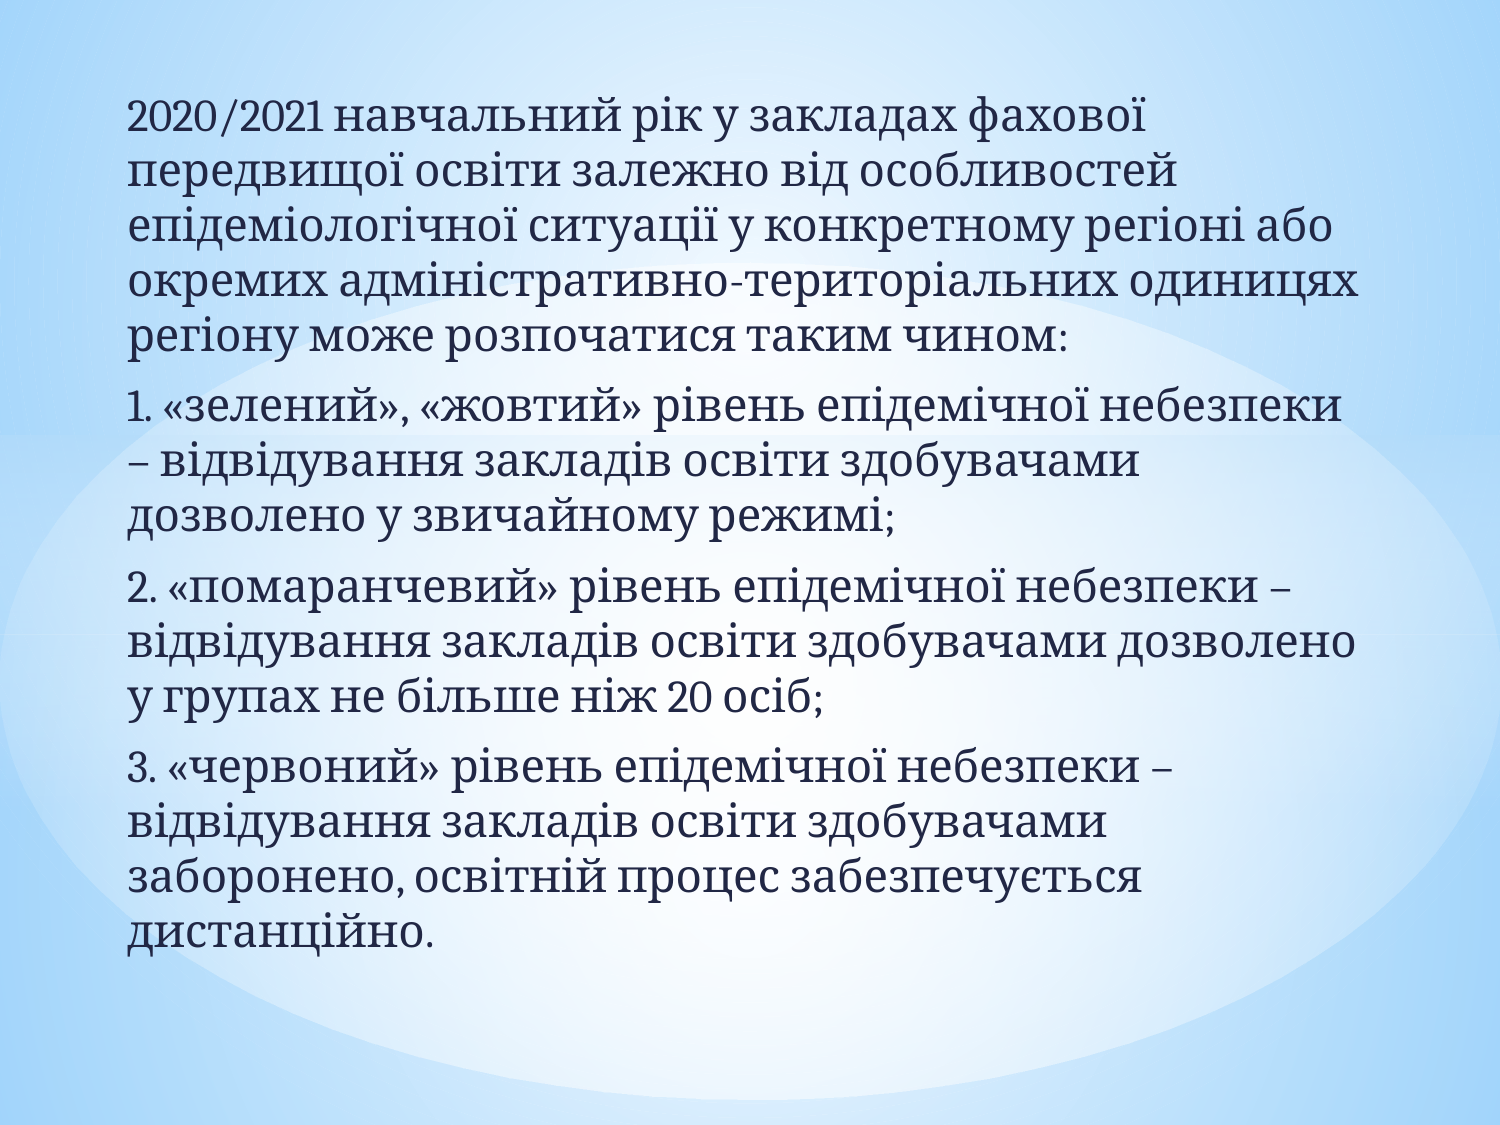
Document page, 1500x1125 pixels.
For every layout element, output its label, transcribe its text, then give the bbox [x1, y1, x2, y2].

subtitle 2020/2021 навчальний рік у закладах фахової передвищої освіти залежно від особливостей епідеміологічної ситуації у конкретному регіоні або окремих адміністративно-територіальних одиницях регіону може розпочатися таким чином: 1. «зелений», «жовтий» рівень епідемічної небезпеки – відвідування закладів освіти здобувачами дозволено у звичайному режимі; 2. «помаранчевий» рівень епідемічної небезпеки – відвідування закладів освіти здобувачами дозволено у групах не більше ніж 20 осіб; 3. «червоний» рівень епідемічної небезпеки – відвідування закладів освіти здобувачами заборонено, освітній процес забезпечується дистанційно. [112, 78, 1388, 1071]
